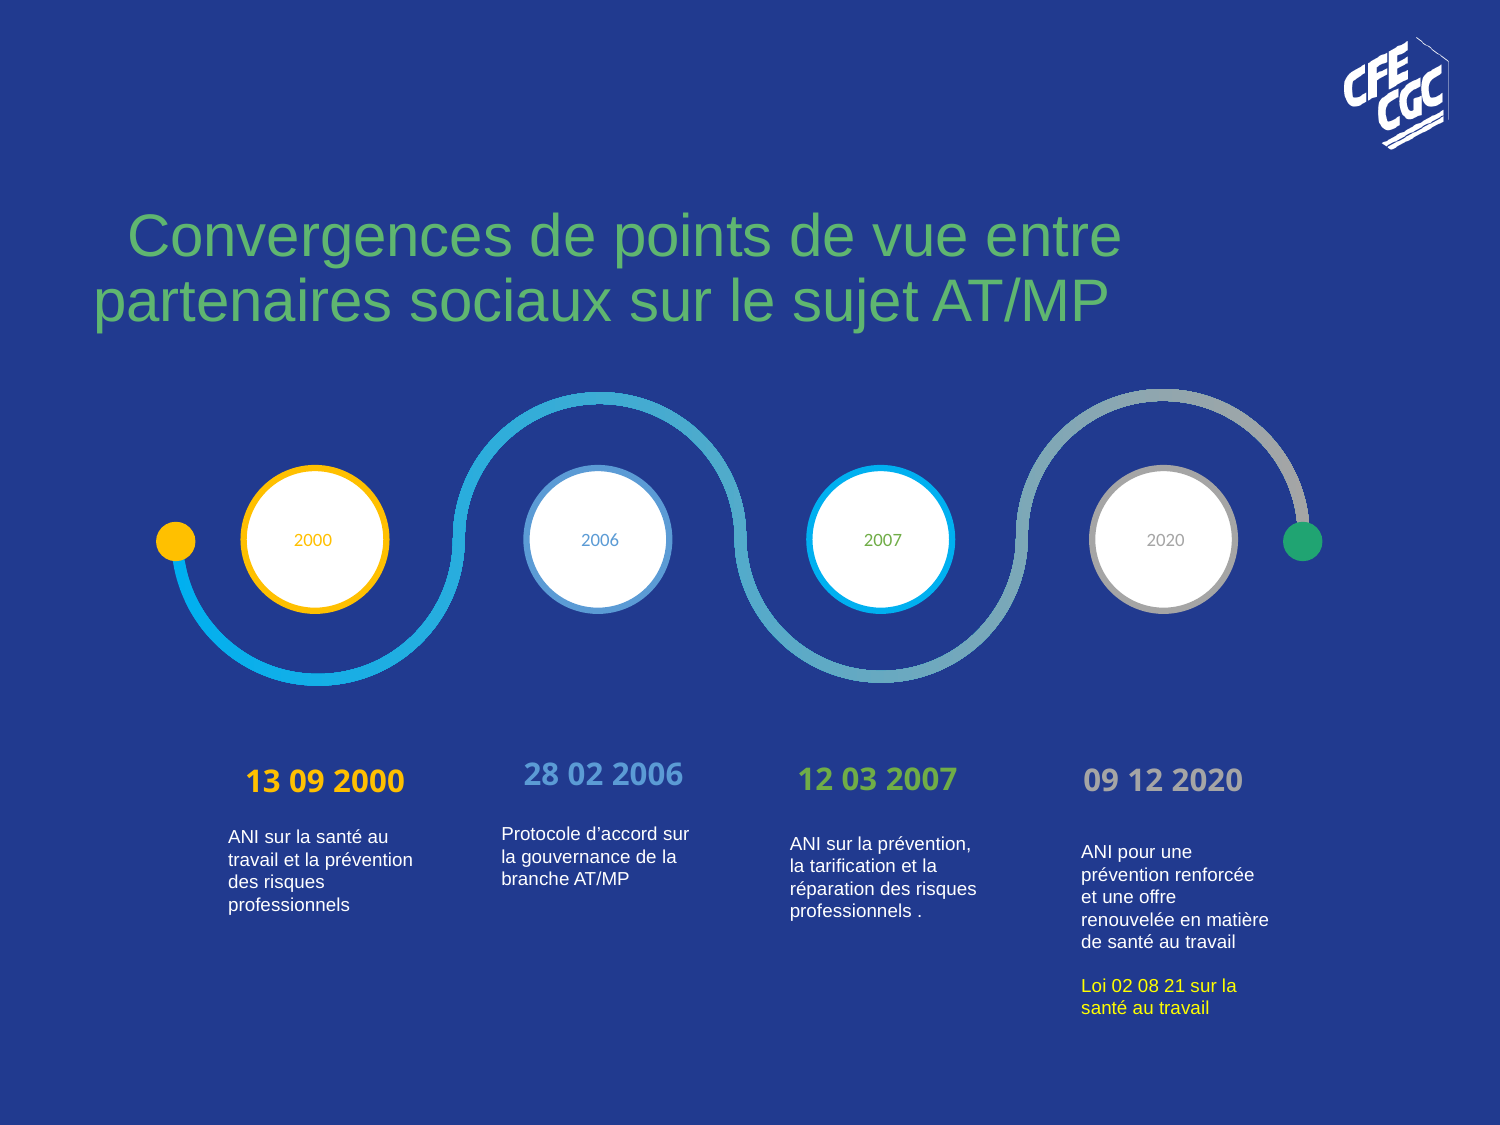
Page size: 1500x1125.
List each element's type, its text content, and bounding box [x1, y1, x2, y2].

list 28 02 2006 [508, 751, 750, 789]
text_box [1288, 527, 1318, 556]
title Convergences de points de vue entre partenaires sociaux sur le sujet AT/MP [28, 196, 1472, 342]
list Protocole d’accord sur la gouvernance de la branche AT/MP [486, 814, 710, 931]
list ANI sur la santé au travail et la prévention des risques professionnels [213, 817, 447, 924]
list 09 12 2020 [1068, 756, 1290, 807]
list ANI pour une prévention renforcée et une offre renouvelée en matière de santé au travail Loi 02 08 21 sur la santé au travail [1066, 832, 1290, 1044]
text_box [161, 527, 191, 556]
text_box 2006 [525, 466, 671, 612]
list 13 09 2000 [196, 758, 447, 796]
picture [1344, 37, 1449, 150]
list 12 03 2007 [782, 755, 1004, 806]
text_box 2000 [242, 466, 388, 612]
text_box 2007 [808, 466, 954, 612]
text_box 2020 [1091, 466, 1236, 612]
text_box [171, 388, 1311, 687]
list ANI sur la prévention, la tarification et la réparation des risques professionnels . [774, 824, 998, 943]
